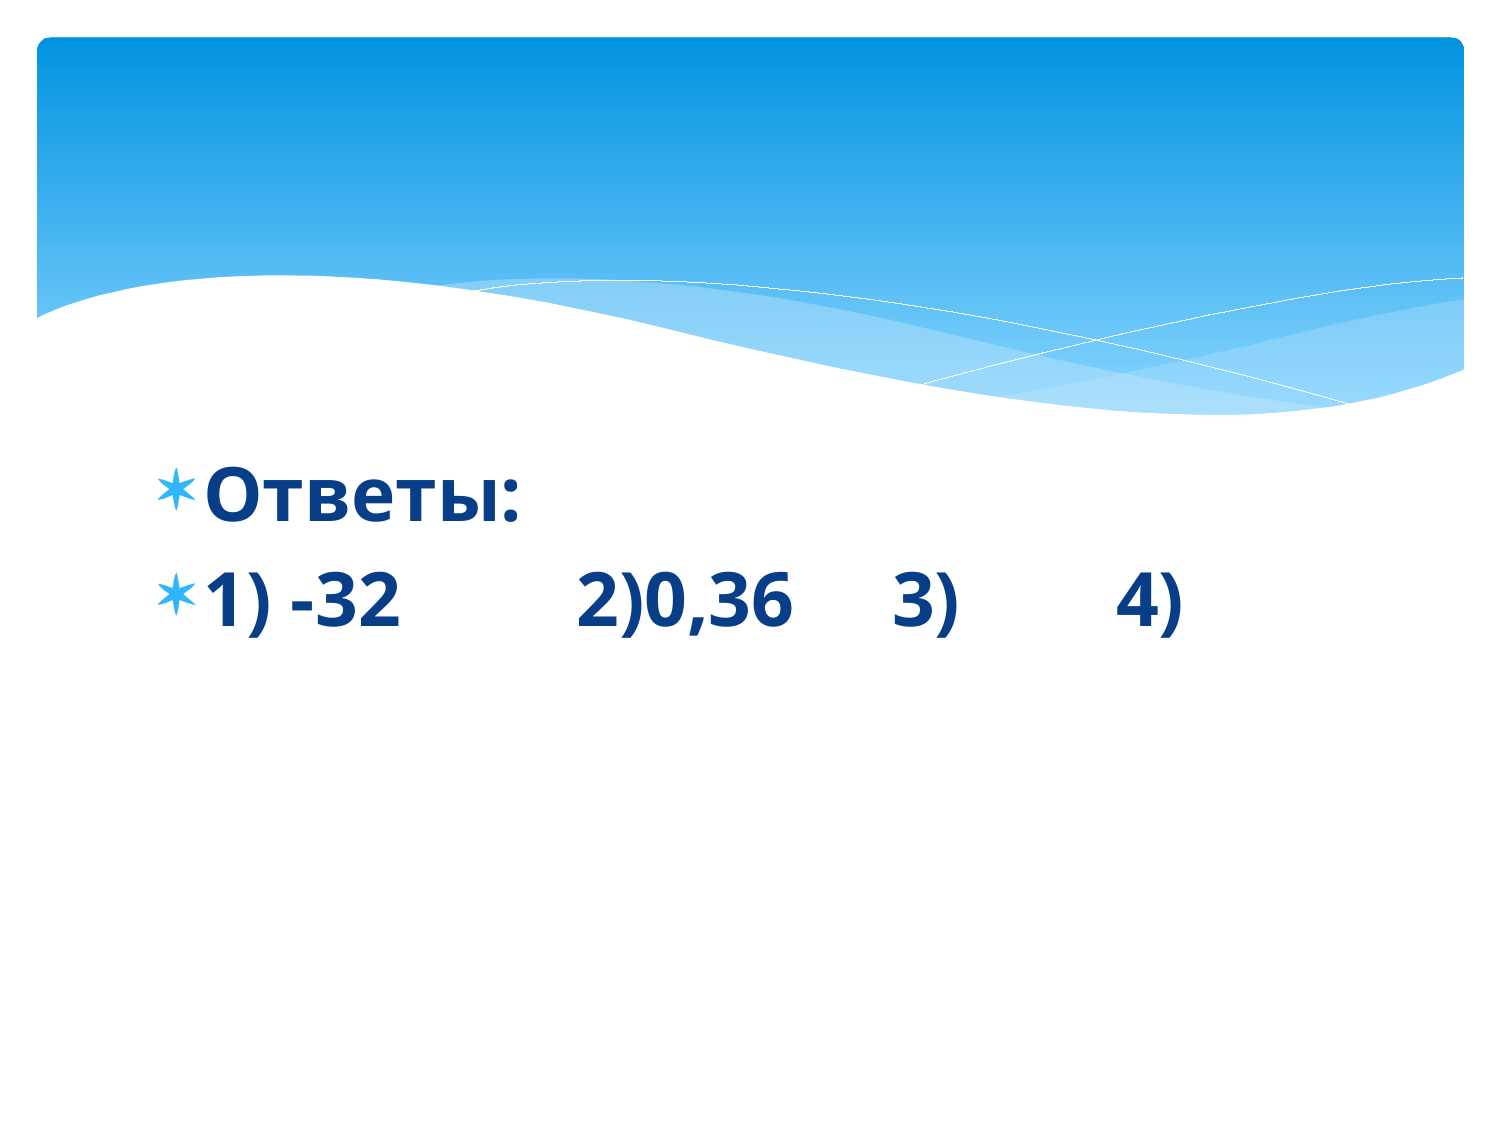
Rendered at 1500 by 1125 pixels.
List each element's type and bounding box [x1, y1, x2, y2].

title [75, 55, 1425, 261]
